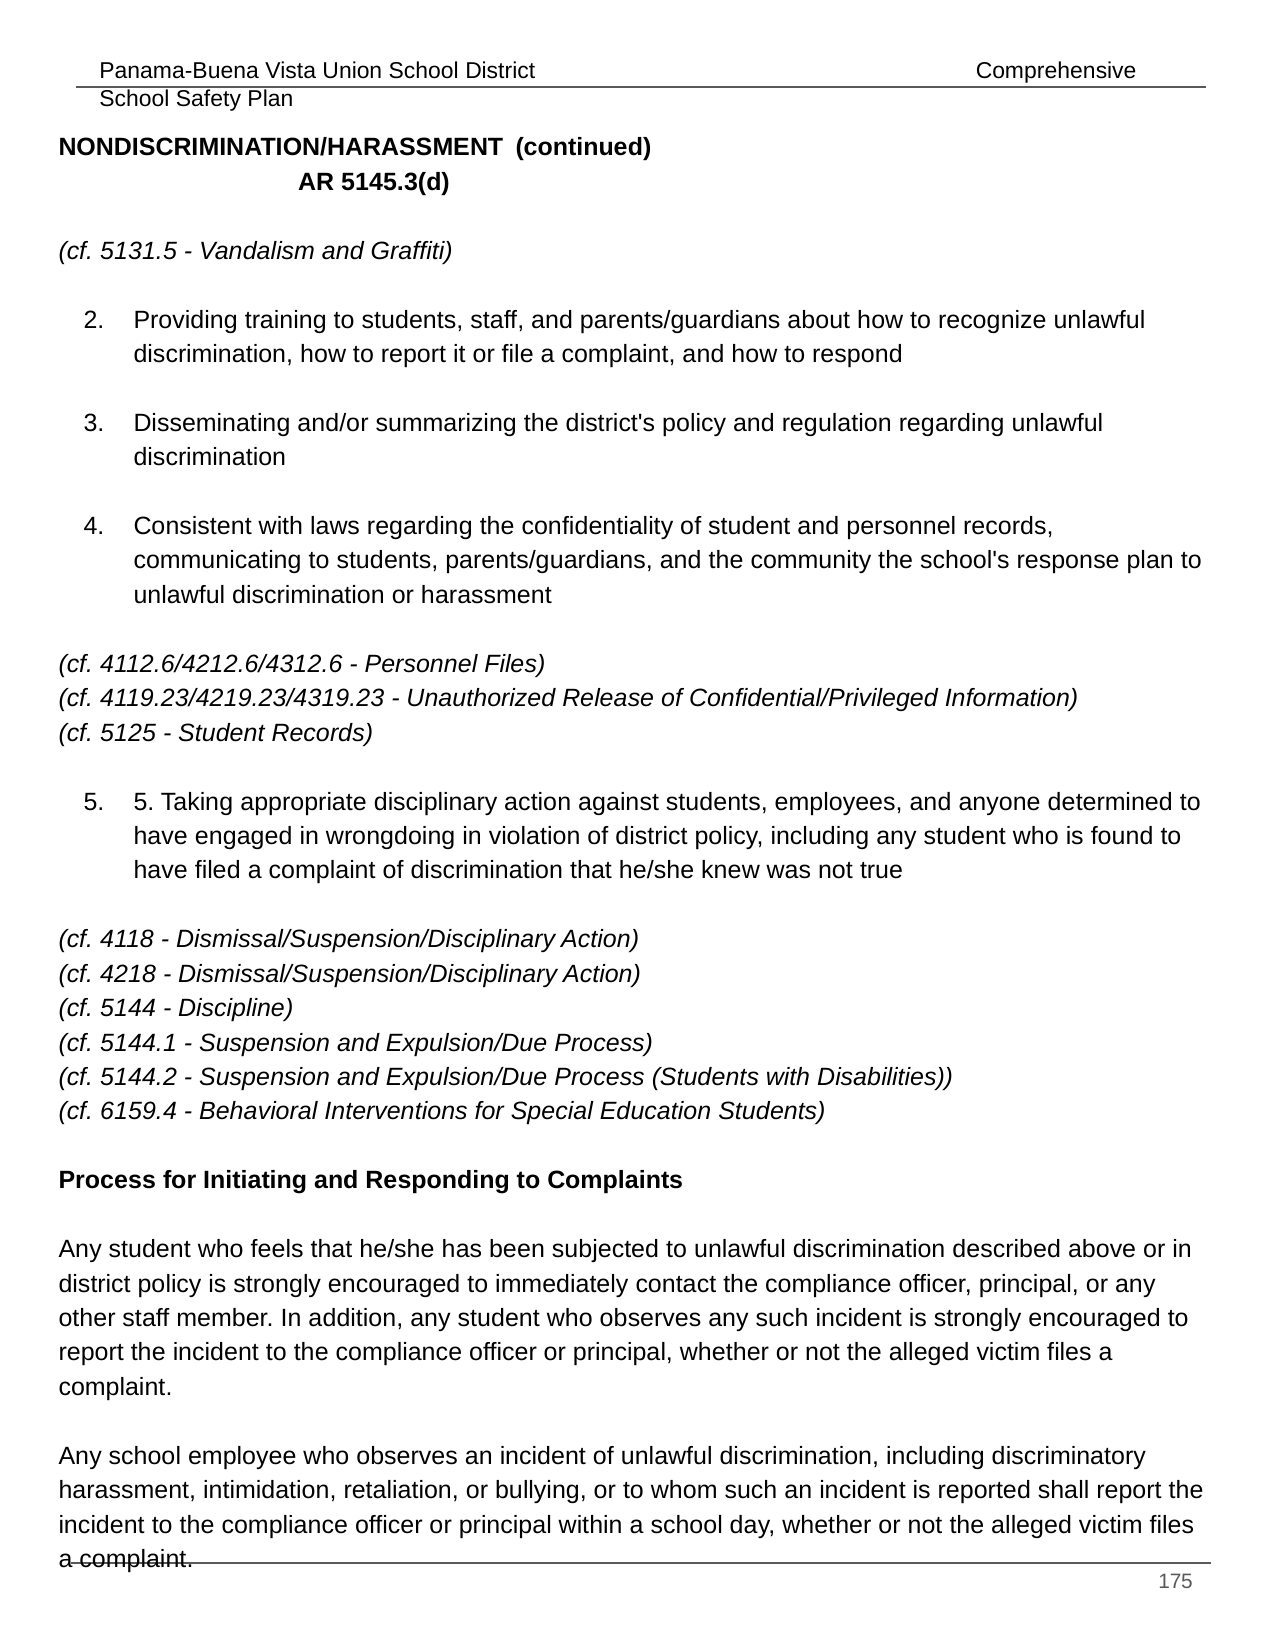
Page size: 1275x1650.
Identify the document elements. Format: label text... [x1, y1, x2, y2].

list NONDISCRIMINATION/HARASSMENT (continued) AR 5145.3(d) (cf. 5131.5 - Vandalism and Graffiti) Providing training to students, staff, and parents/guardians about how to recognize unlawful discrimination, how to report it or file a complaint, and how to respond Disseminating and/or summarizing the district's policy and regulation regarding unlawful discrimination Consistent with laws regarding the confidentiality of student and personnel records, communicating to students, parents/guardians, and the community the school's response plan to unlawful discrimination or harassment (cf. 4112.6/4212.6/4312.6 - Personnel Files) (cf. 4119.23/4219.23/4319.23 - Unauthorized Release of Confidential/Privileged Information) (cf. 5125 - Student Records) 5. Taking appropriate disciplinary action against students, employees, and anyone determined to have engaged in wrongdoing in violation of district policy, including any student who is found to have filed a complaint of discrimination that he/she knew was not true (cf. 4118 - Dismissal/Suspension/Disciplinary Action) (cf. 4218 - Dismissal/Suspension/Disciplinary Action) (cf. 5144 - Discipline) (cf. 5144.1 - Suspension and Expulsion/Due Process) (cf. 5144.2 - Suspension and Expulsion/Due Process (Students with Disabilities)) (cf. 6159.4 - Behavioral Interventions for Special Education Students) Process for Initiating and Responding to Complaints Any student who feels that he/she has been subjected to unlawful discrimination described above or in district policy is strongly encouraged to immediately contact the compliance officer, principal, or any other staff member. In addition, any student who observes any such incident is strongly encouraged to report the incident to the compliance officer or principal, whether or not the alleged victim files a complaint. Any school employee who observes an incident of unlawful discrimination, including discriminatory harassment, intimidation, retaliation, or bullying, or to whom such an incident is reported shall report the incident to the compliance officer or principal within a school day, whether or not the alleged victim files a complaint. [43, 111, 1232, 1573]
slide_number ‹#› [1131, 1552, 1208, 1623]
